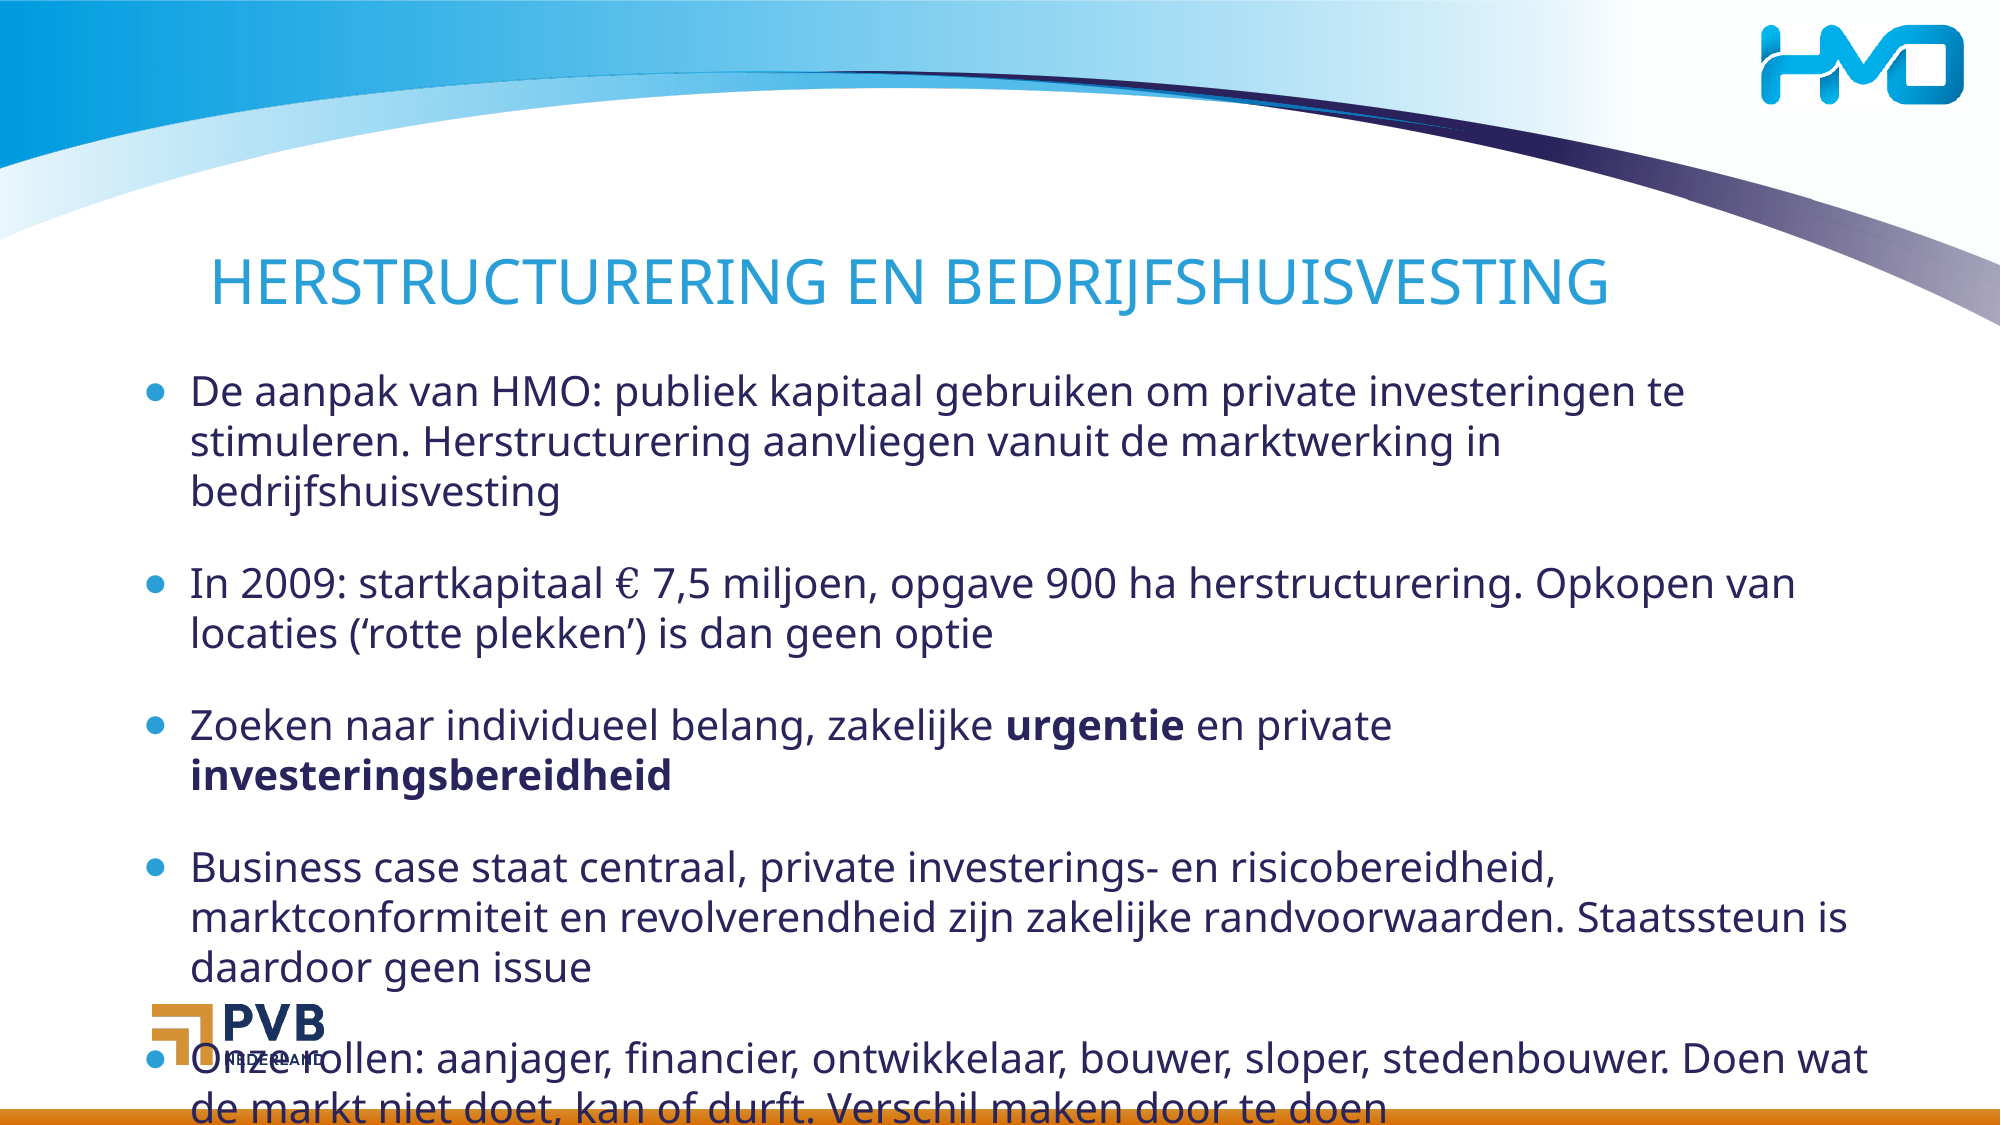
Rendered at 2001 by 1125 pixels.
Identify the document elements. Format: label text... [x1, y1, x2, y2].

text_box De aanpak van HMO: publiek kapitaal gebruiken om private investeringen te stimuleren. Herstructurering aanvliegen vanuit de marktwerking in bedrijfshuisvesting In 2009: startkapitaal € 7,5 miljoen, opgave 900 ha herstructurering. Opkopen van locaties (‘rotte plekken’) is dan geen optie Zoeken naar individueel belang, zakelijke urgentie en private investeringsbereidheid Business case staat centraal, private investerings- en risicobereidheid, marktconformiteit en revolverendheid zijn zakelijke randvoorwaarden. Staatssteun is daardoor geen issue Onze rollen: aanjager, financier, ontwikkelaar, bouwer, sloper, stedenbouwer. Doen wat de markt niet doet, kan of durft. Verschil maken door te doen [138, 360, 1881, 1125]
picture [0, 0, 2000, 327]
text_box Herstructurering en bedrijfshuisvesting [205, 290, 761, 321]
